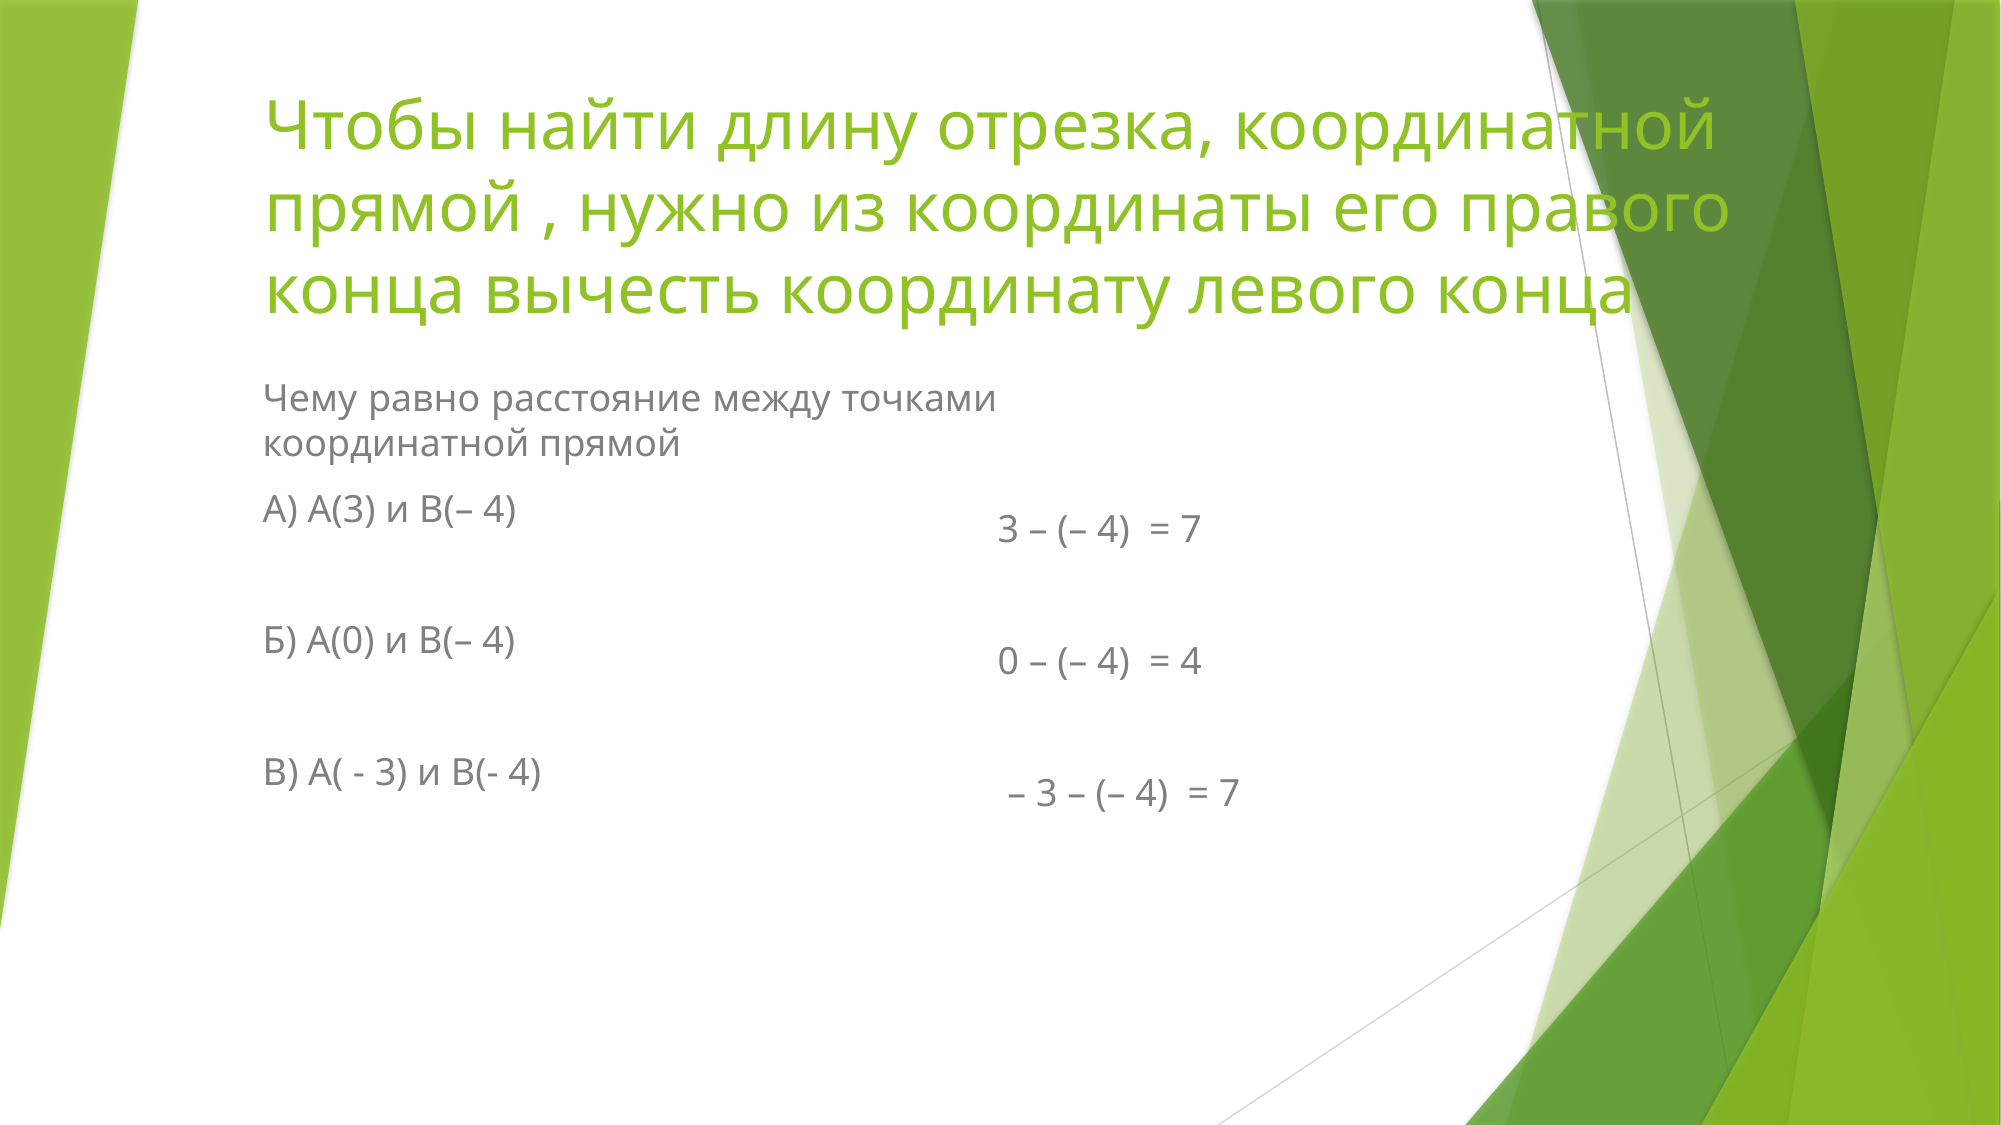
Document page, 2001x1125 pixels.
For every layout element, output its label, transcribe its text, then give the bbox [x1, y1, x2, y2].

subtitle Чему равно расстояние между точками координатной прямой А) А(3) и В(– 4) Б) А(0) и В(– 4) В) А( - 3) и В(- 4) 3 – (– 4) = 7 0 – (– 4) = 4 – 3 – (– 4) = 7 [247, 366, 1748, 1067]
title Чтобы найти длину отрезка, координатной прямой , нужно из координаты его правого конца вычесть координату левого конца [249, 68, 1750, 335]
